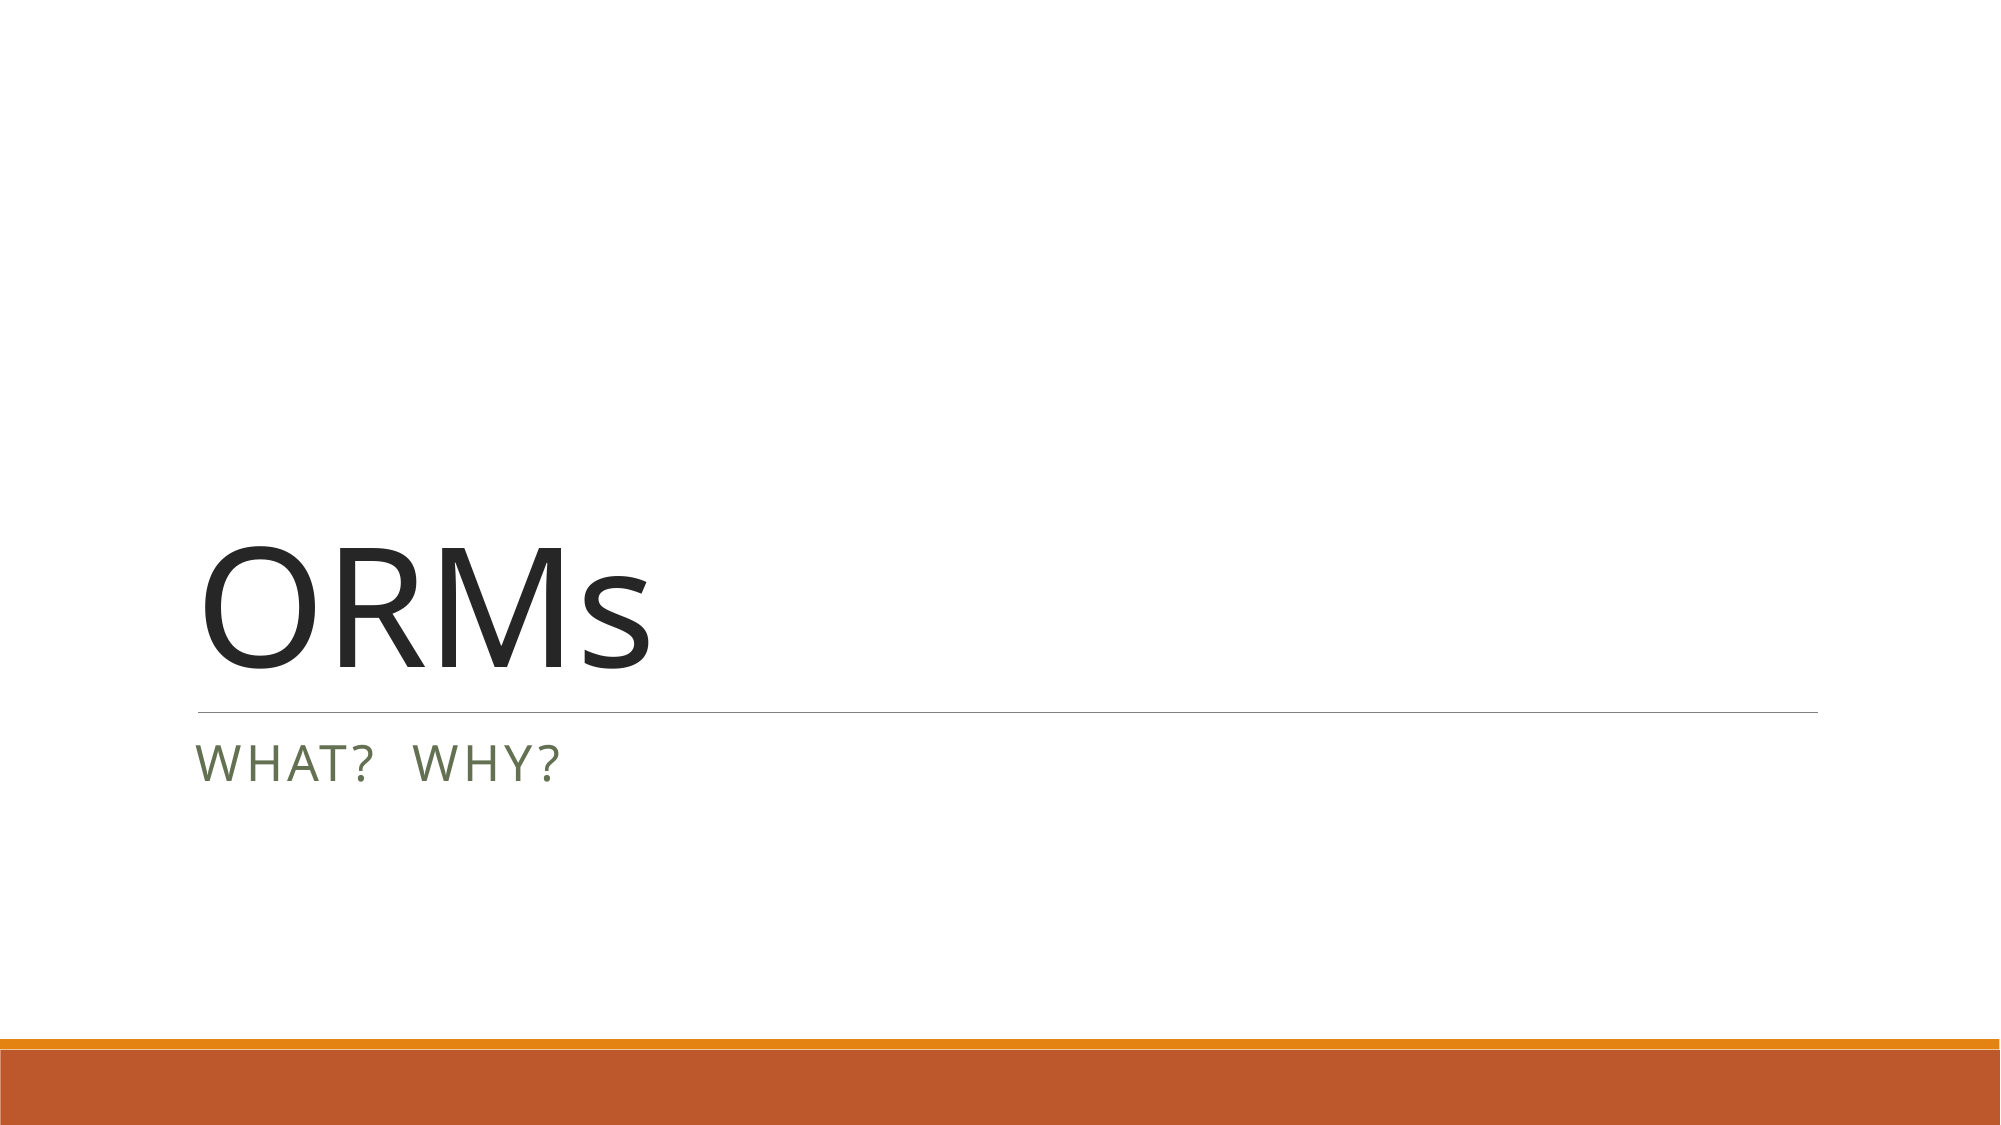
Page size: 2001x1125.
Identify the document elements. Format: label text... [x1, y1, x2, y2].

subtitle What? Why? [180, 730, 1831, 919]
title ORMs [180, 124, 1830, 710]
